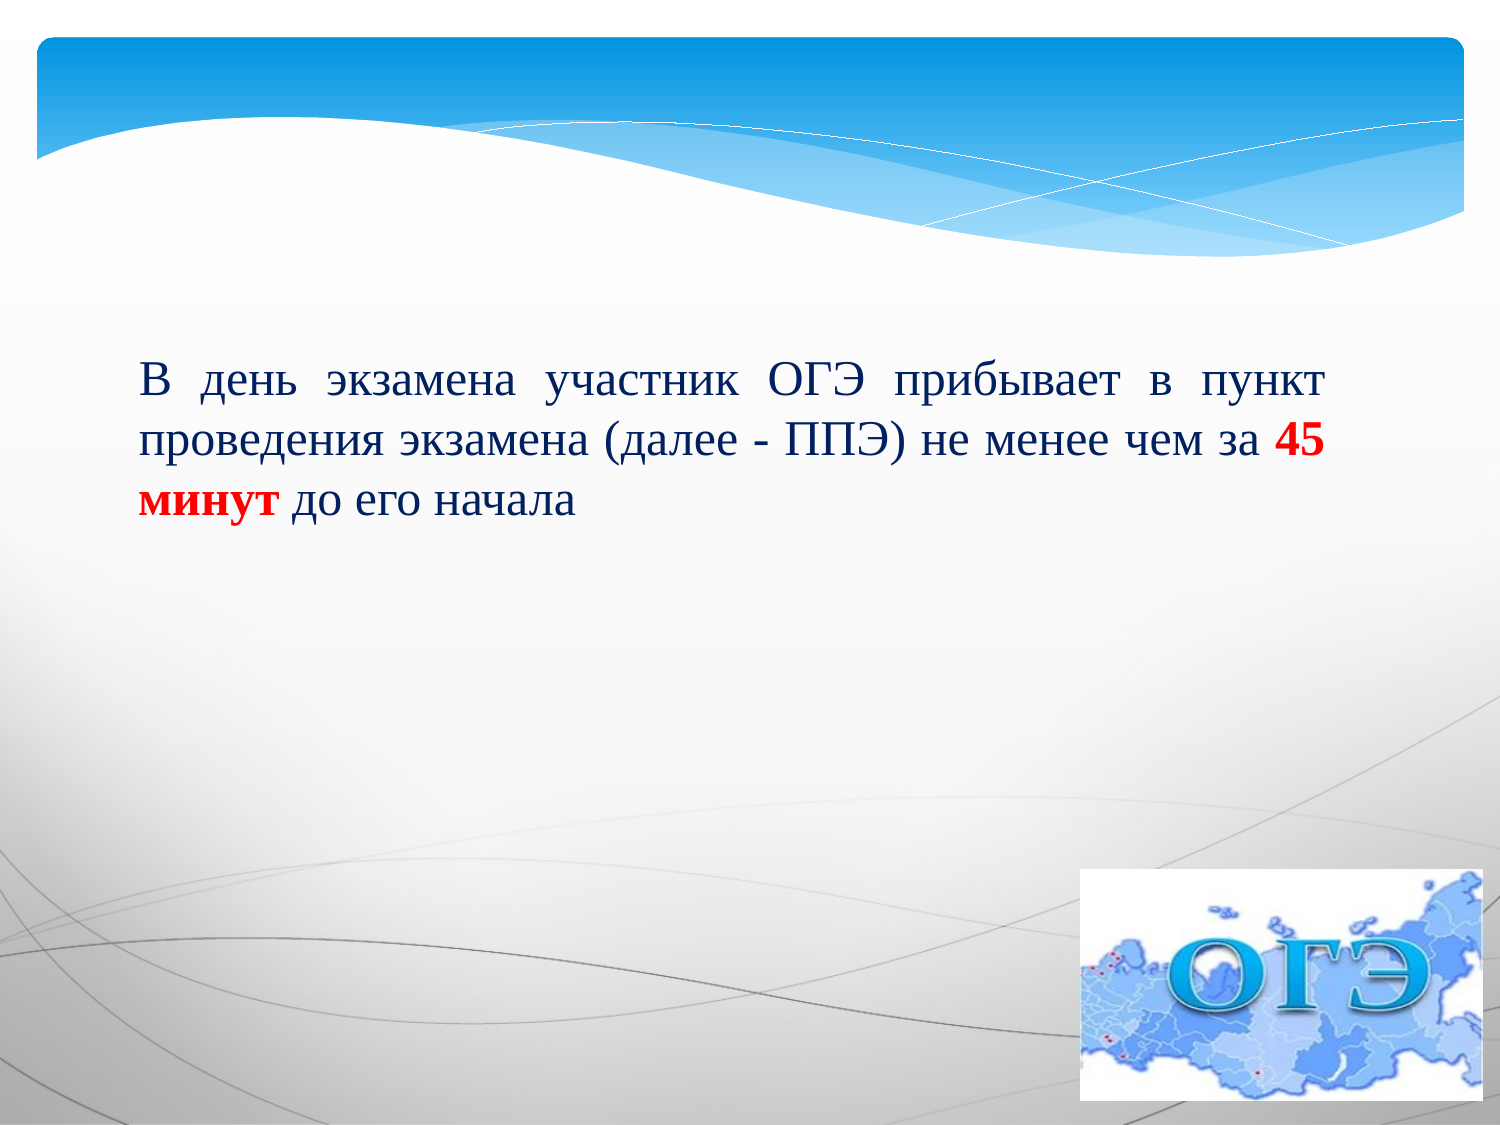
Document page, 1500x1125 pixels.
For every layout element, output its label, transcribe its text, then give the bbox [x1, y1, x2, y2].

text_box В день экзамена участник ОГЭ прибывает в пункт проведения экзамена (далее - ППЭ) не менее чем за 45 минут до его начала [123, 338, 1341, 533]
picture [1080, 869, 1483, 1101]
